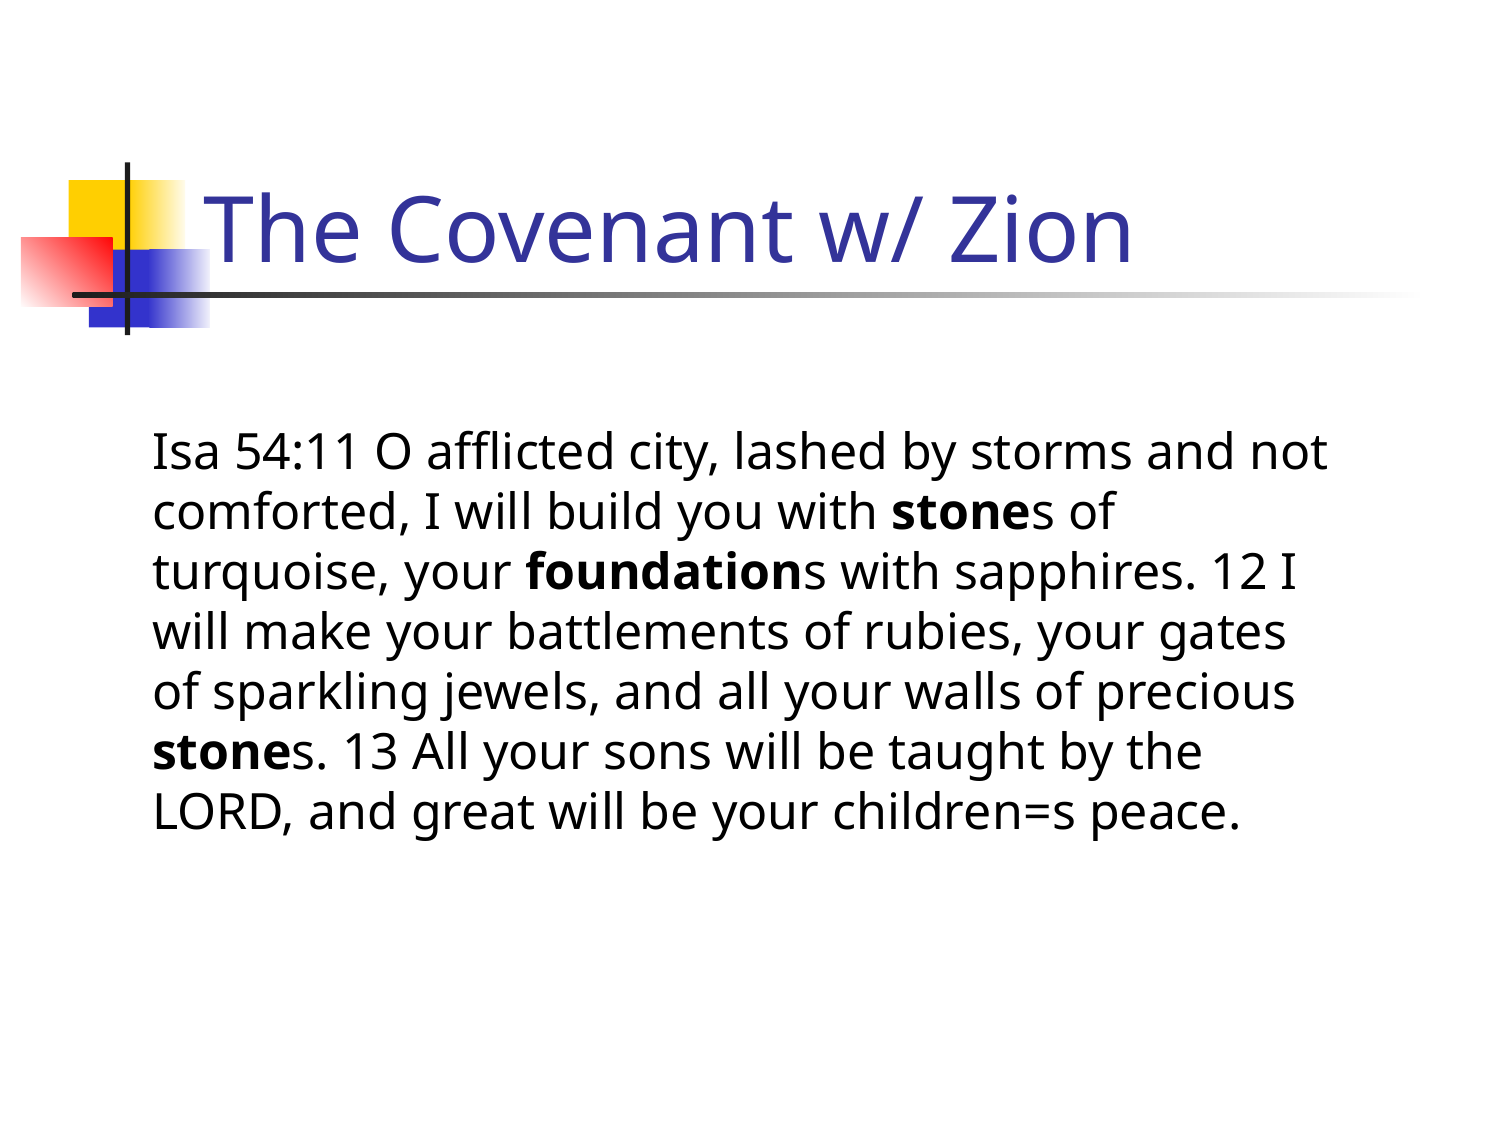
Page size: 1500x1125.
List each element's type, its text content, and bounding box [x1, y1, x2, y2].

title The Covenant w/ Zion [188, 101, 1468, 289]
text_box Isa 54:11 O afflicted city, lashed by storms and not comforted, I will build you with stones of turquoise, your foundations with sapphires. 12 I will make your battlements of rubies, your gates of sparkling jewels, and all your walls of precious stones. 13 All your sons will be taught by the LORD, and great will be your children=s peace. [137, 412, 1363, 848]
